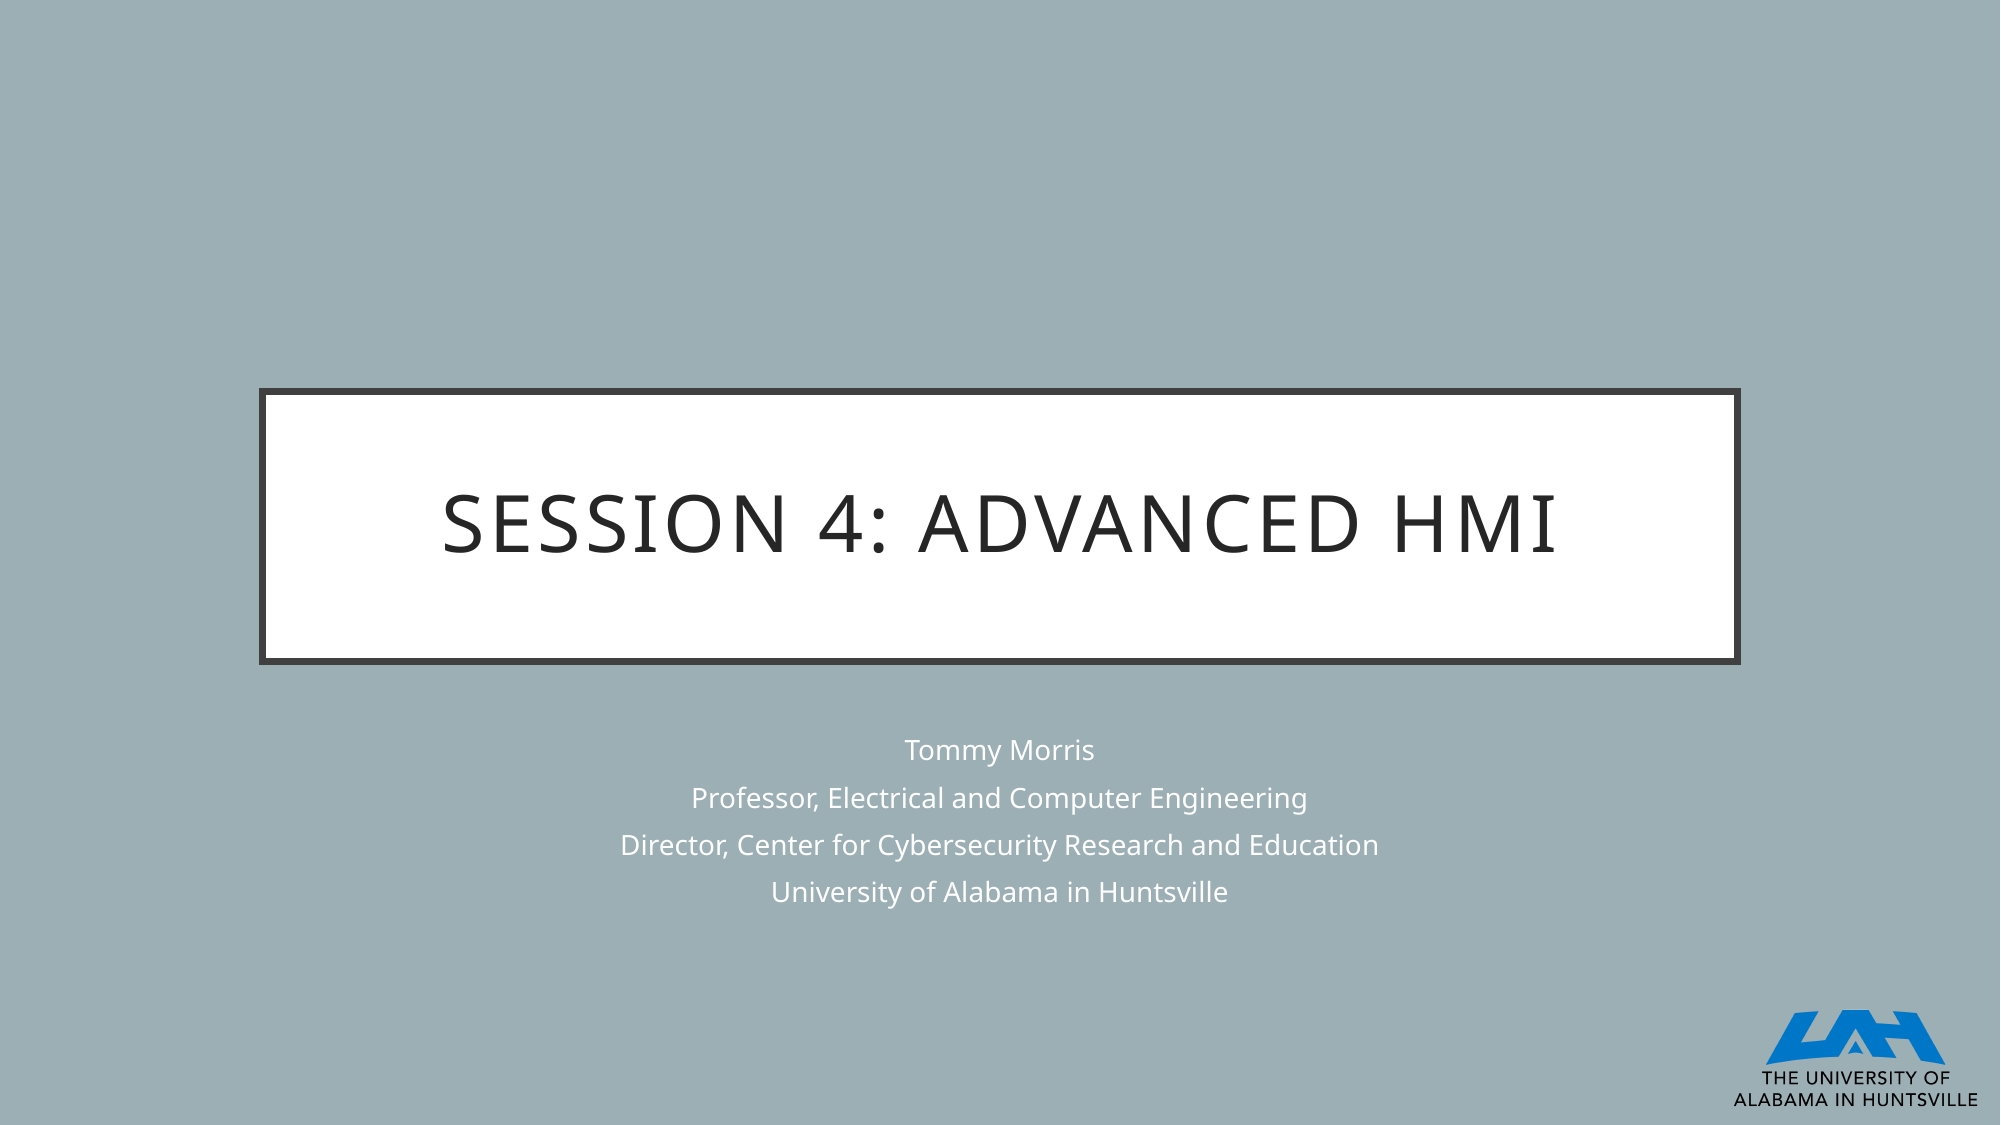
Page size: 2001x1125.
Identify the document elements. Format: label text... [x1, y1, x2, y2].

subtitle Tommy Morris Professor, Electrical and Computer Engineering Director, Center for Cybersecurity Research and Education University of Alabama in Huntsville [442, 725, 1558, 918]
picture [1699, 975, 2000, 1125]
title Session 4: Advanced HMI [259, 388, 1741, 665]
